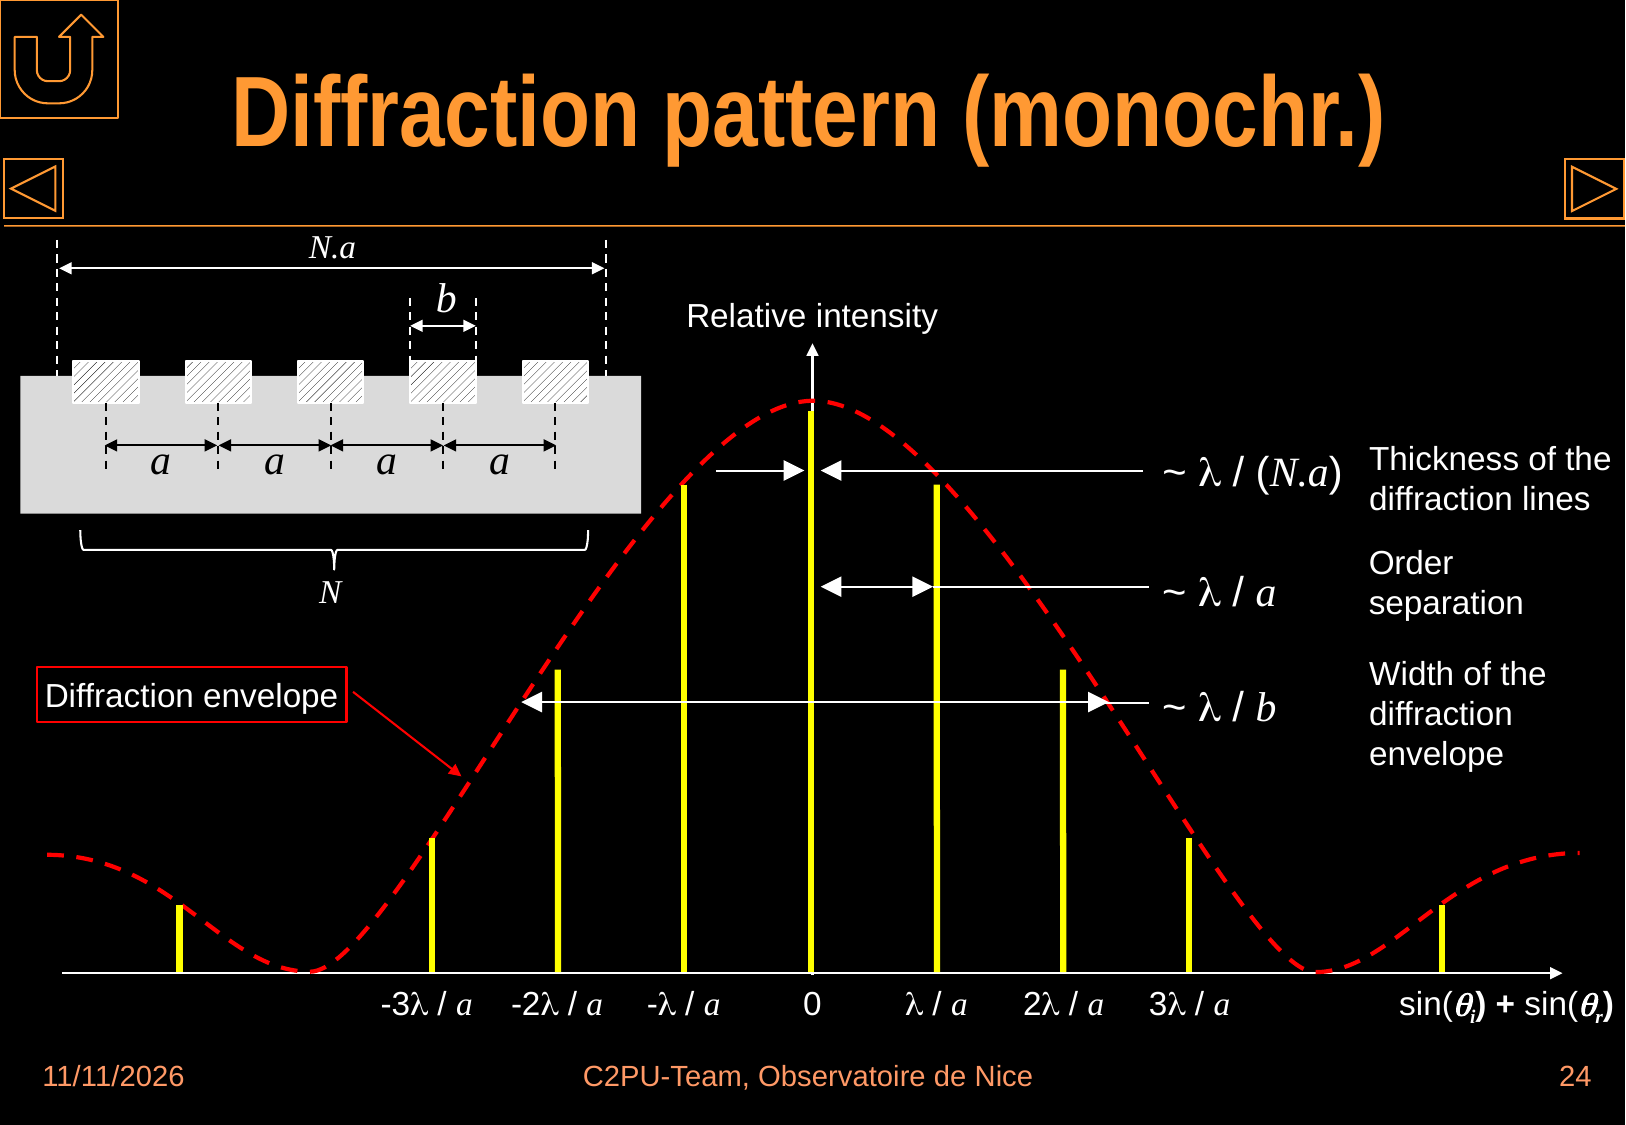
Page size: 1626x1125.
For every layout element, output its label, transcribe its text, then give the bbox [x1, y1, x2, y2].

text_box [940, 703, 1060, 854]
text_box ~  / b [1147, 672, 1292, 737]
text_box [432, 702, 554, 855]
text_box [522, 400, 812, 701]
text_box -2 / a [496, 974, 619, 1030]
text_box Relative intensity [671, 287, 954, 342]
text_box Width of the diffraction envelope [1354, 645, 1562, 780]
text_box 0 [788, 974, 837, 1030]
text_box [940, 588, 1106, 701]
text_box [814, 703, 933, 854]
text_box [813, 400, 1028, 701]
text_box [47, 843, 429, 972]
slide_number 24 [1268, 1037, 1607, 1113]
text_box -3 / a [365, 974, 488, 1030]
text_box [687, 703, 808, 854]
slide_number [27, 1037, 366, 1113]
text_box - / a [632, 974, 736, 1030]
text_box Thickness of the diffraction lines [1354, 429, 1625, 525]
footer C2PU-Team, Observatoire de Nice [551, 1037, 1066, 1113]
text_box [20, 217, 642, 619]
text_box Order separation [1354, 533, 1540, 629]
text_box  / a [890, 974, 983, 1030]
text_box 2 / a [1008, 974, 1120, 1030]
text_box Diffraction envelope [37, 667, 347, 722]
text_box [1067, 703, 1580, 973]
text_box [561, 703, 681, 855]
title Diffraction pattern (monochr.) [154, 27, 1465, 215]
text_box ~  / (N.a) [1147, 437, 1354, 503]
text_box 3 / a [1134, 974, 1246, 1030]
text_box sin(i) + sin(r) [1384, 975, 1625, 1036]
text_box Diffraction envelope [352, 691, 462, 777]
text_box ~  / a [1147, 557, 1292, 623]
